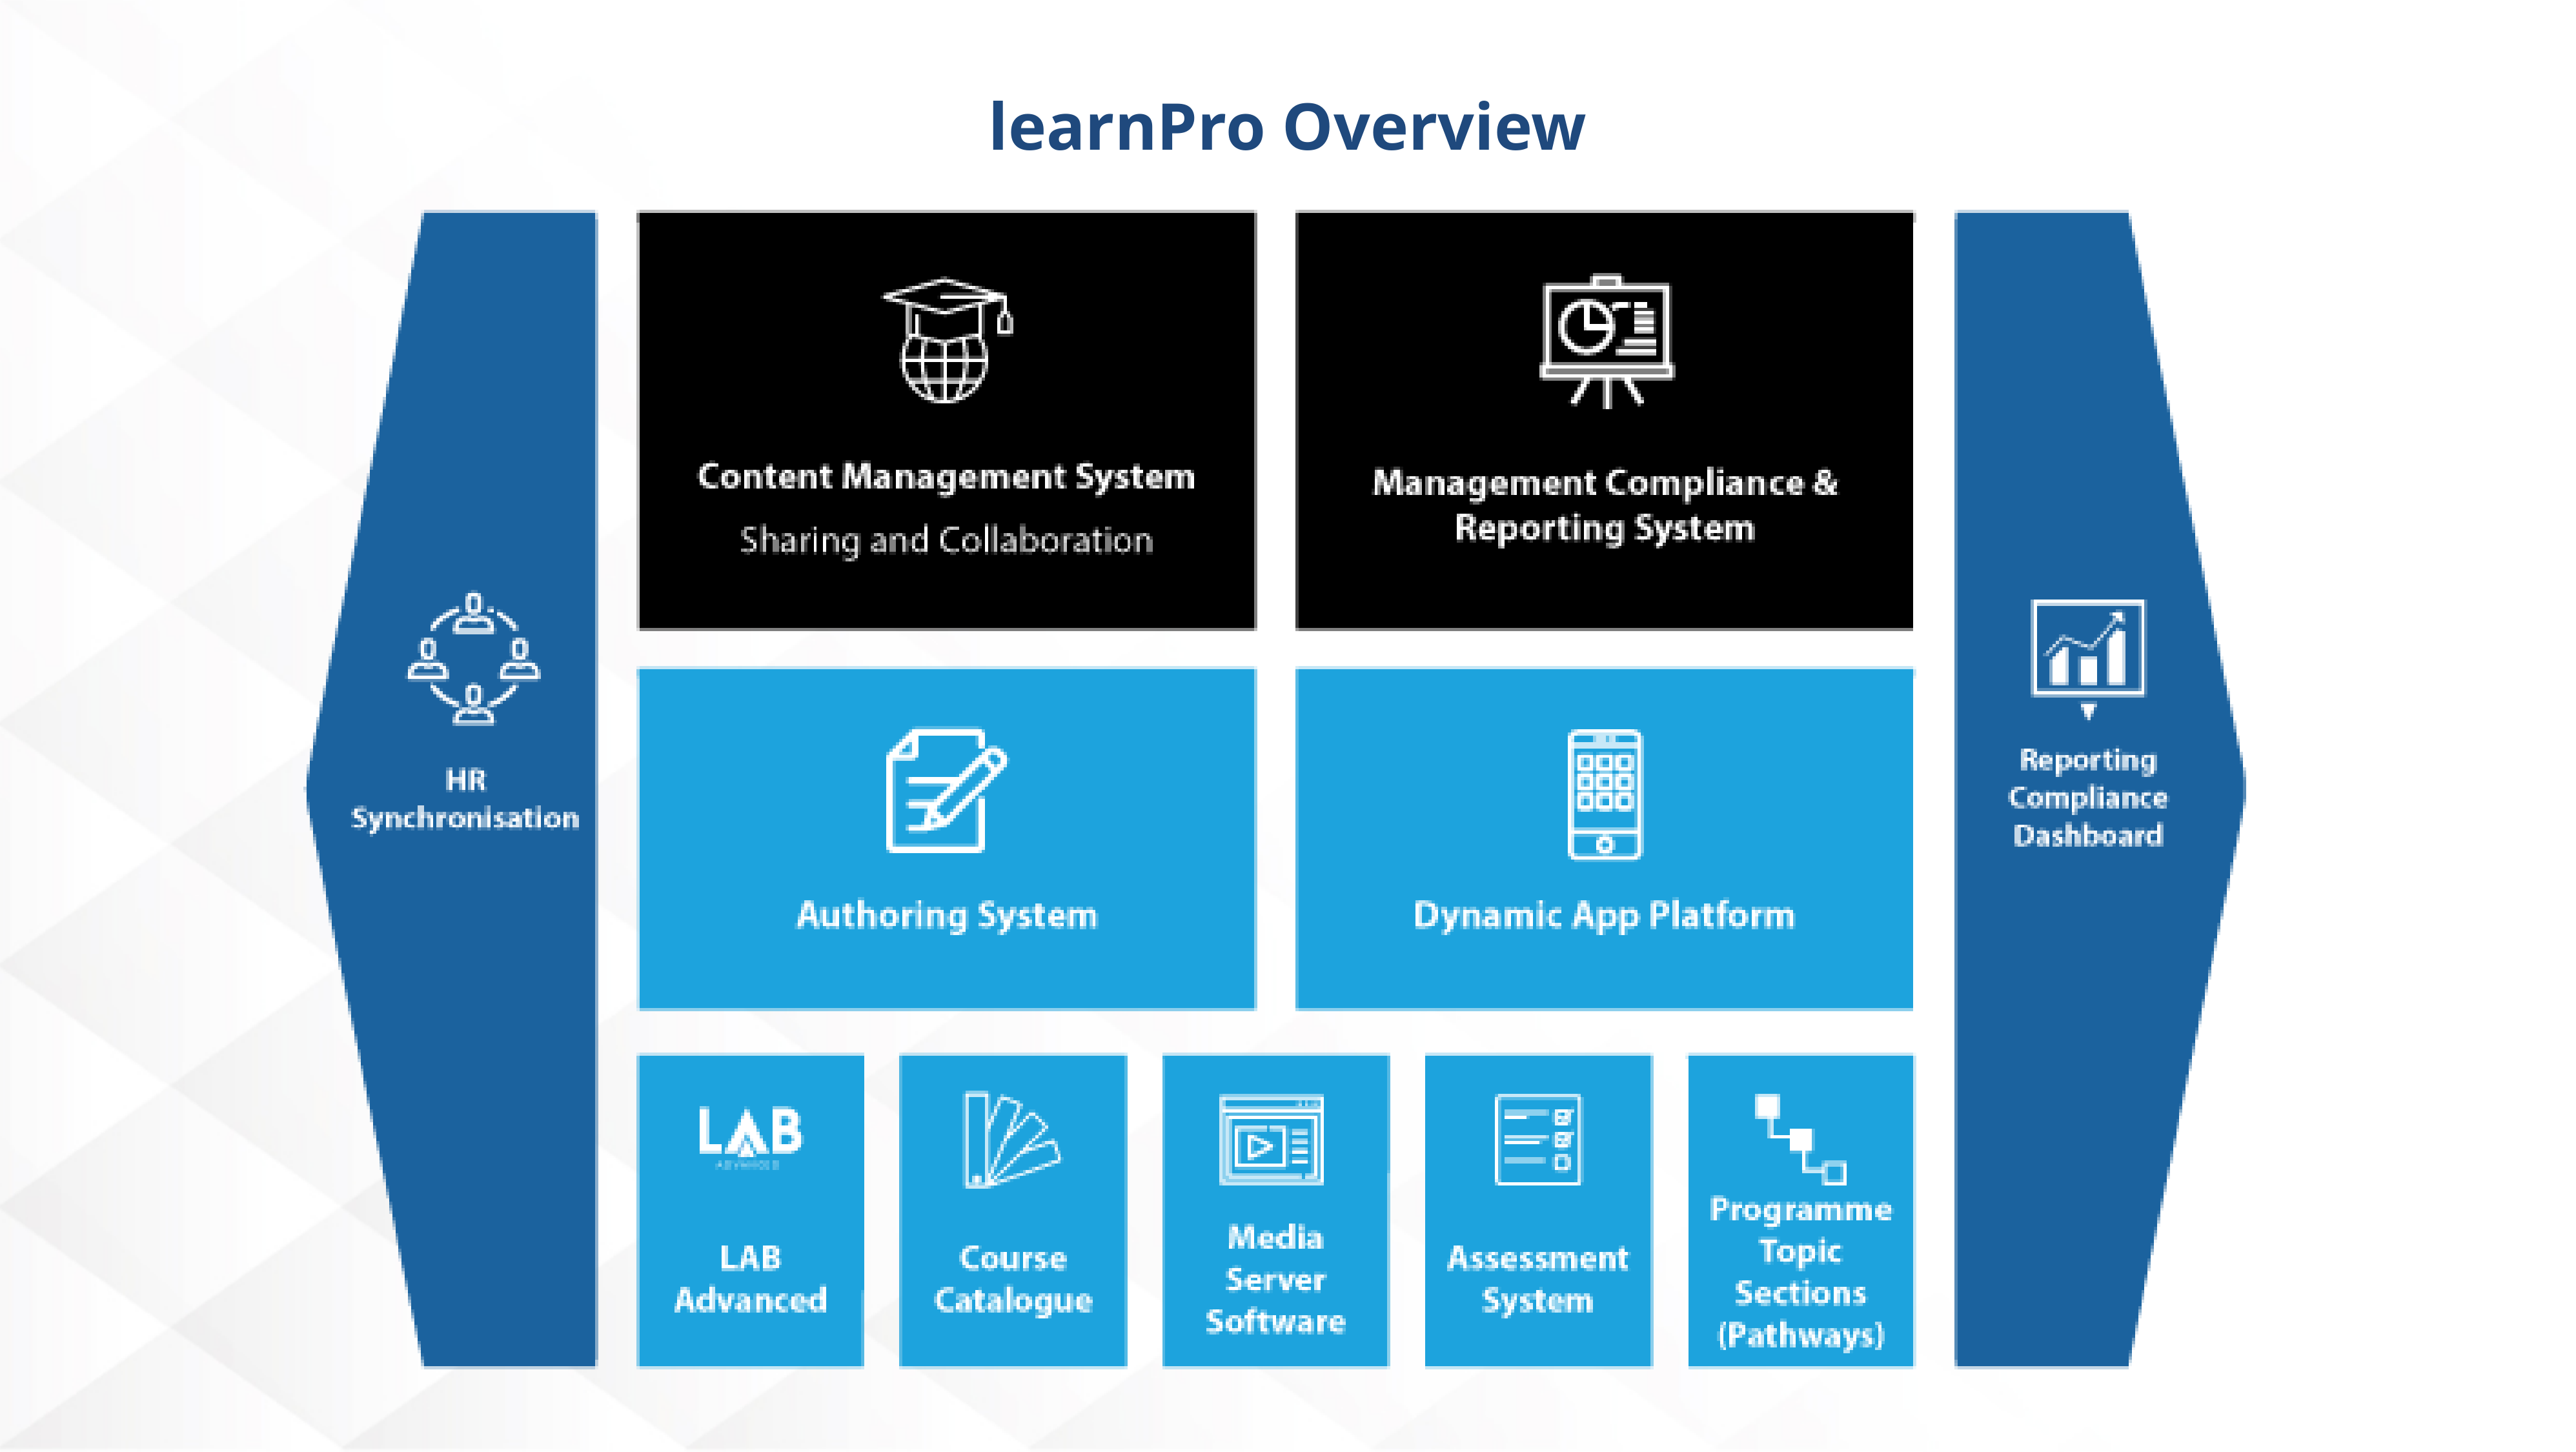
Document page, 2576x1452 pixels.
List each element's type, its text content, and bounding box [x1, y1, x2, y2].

text_box learnPro Overview [829, 81, 1746, 125]
picture [0, 0, 2576, 1452]
